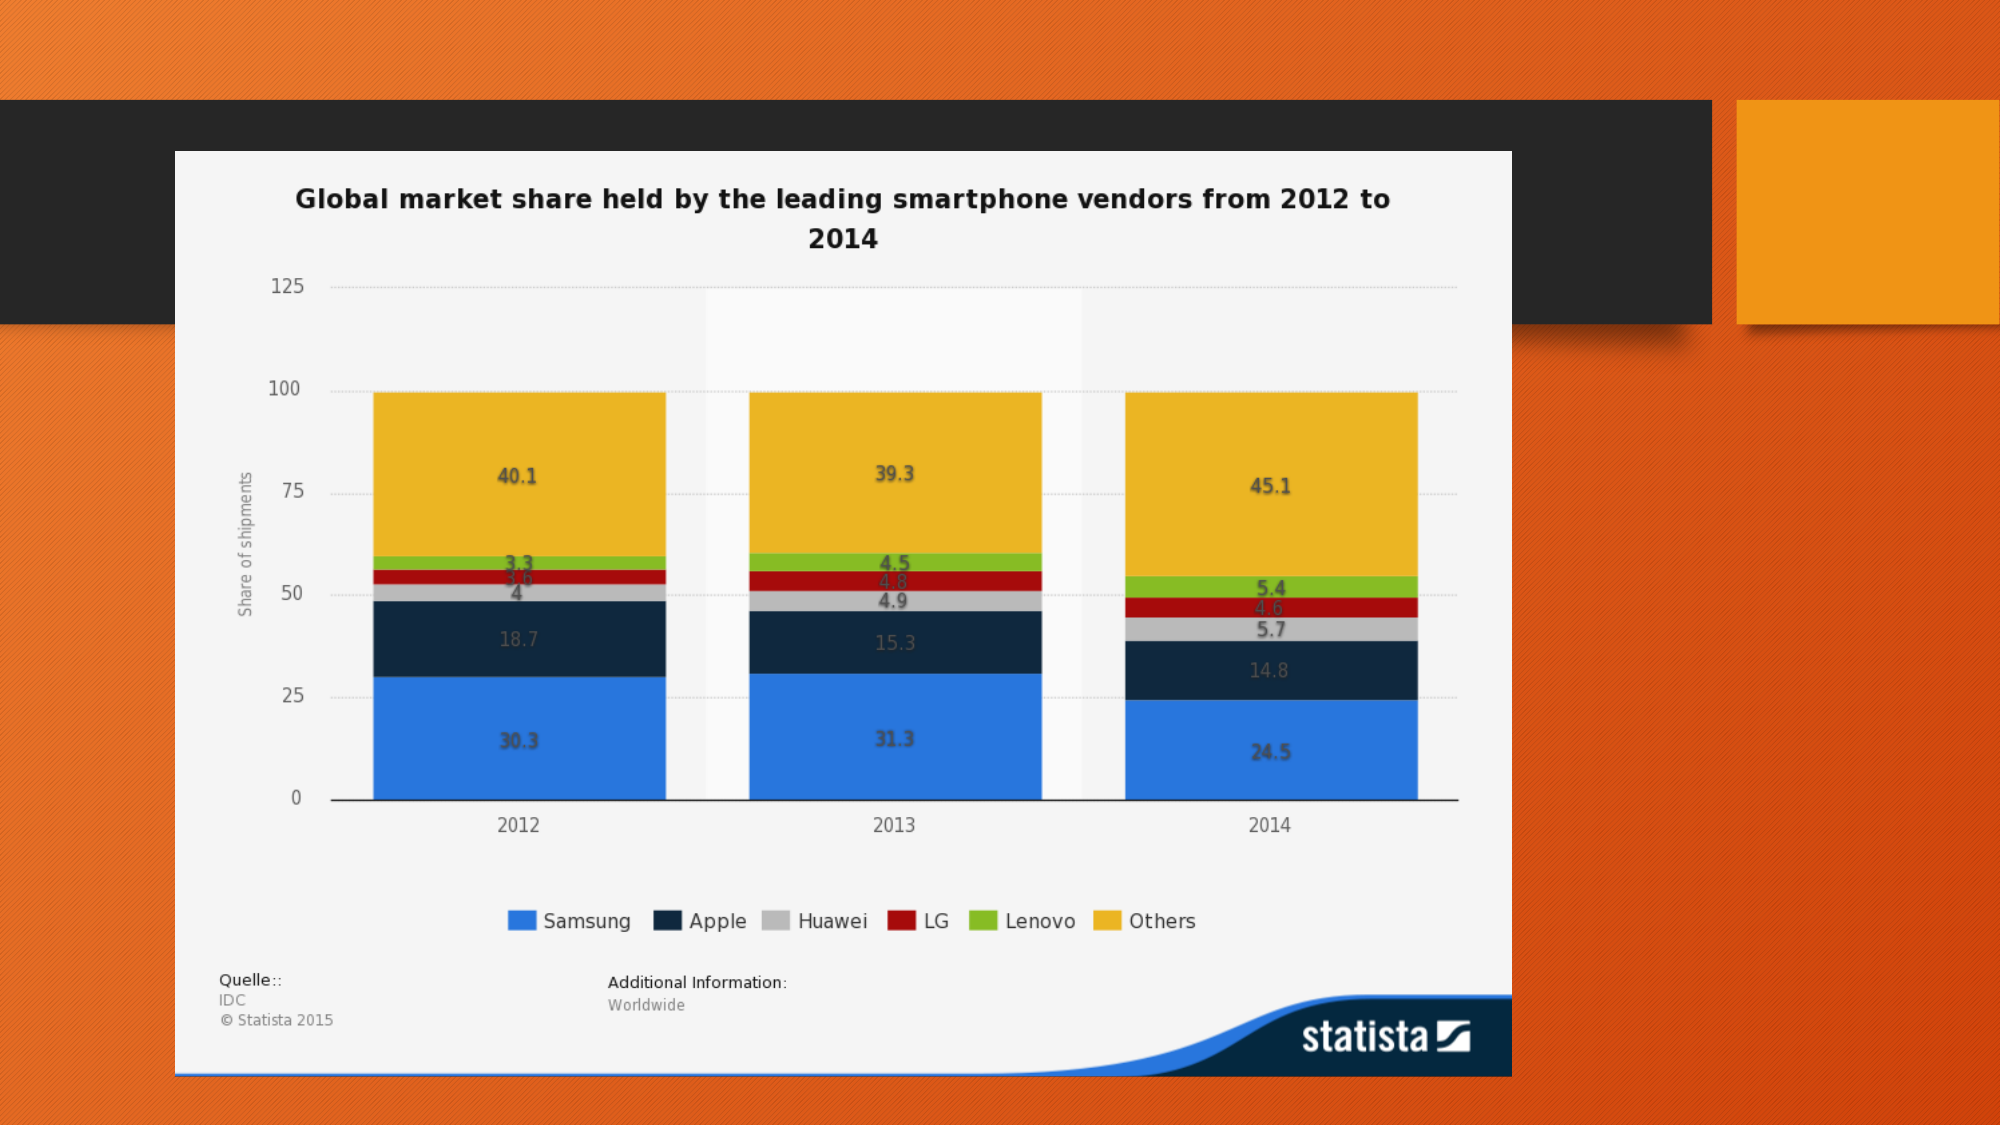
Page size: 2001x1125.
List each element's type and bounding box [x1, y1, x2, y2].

picture [0, 151, 1713, 1078]
picture [1736, 325, 2000, 347]
